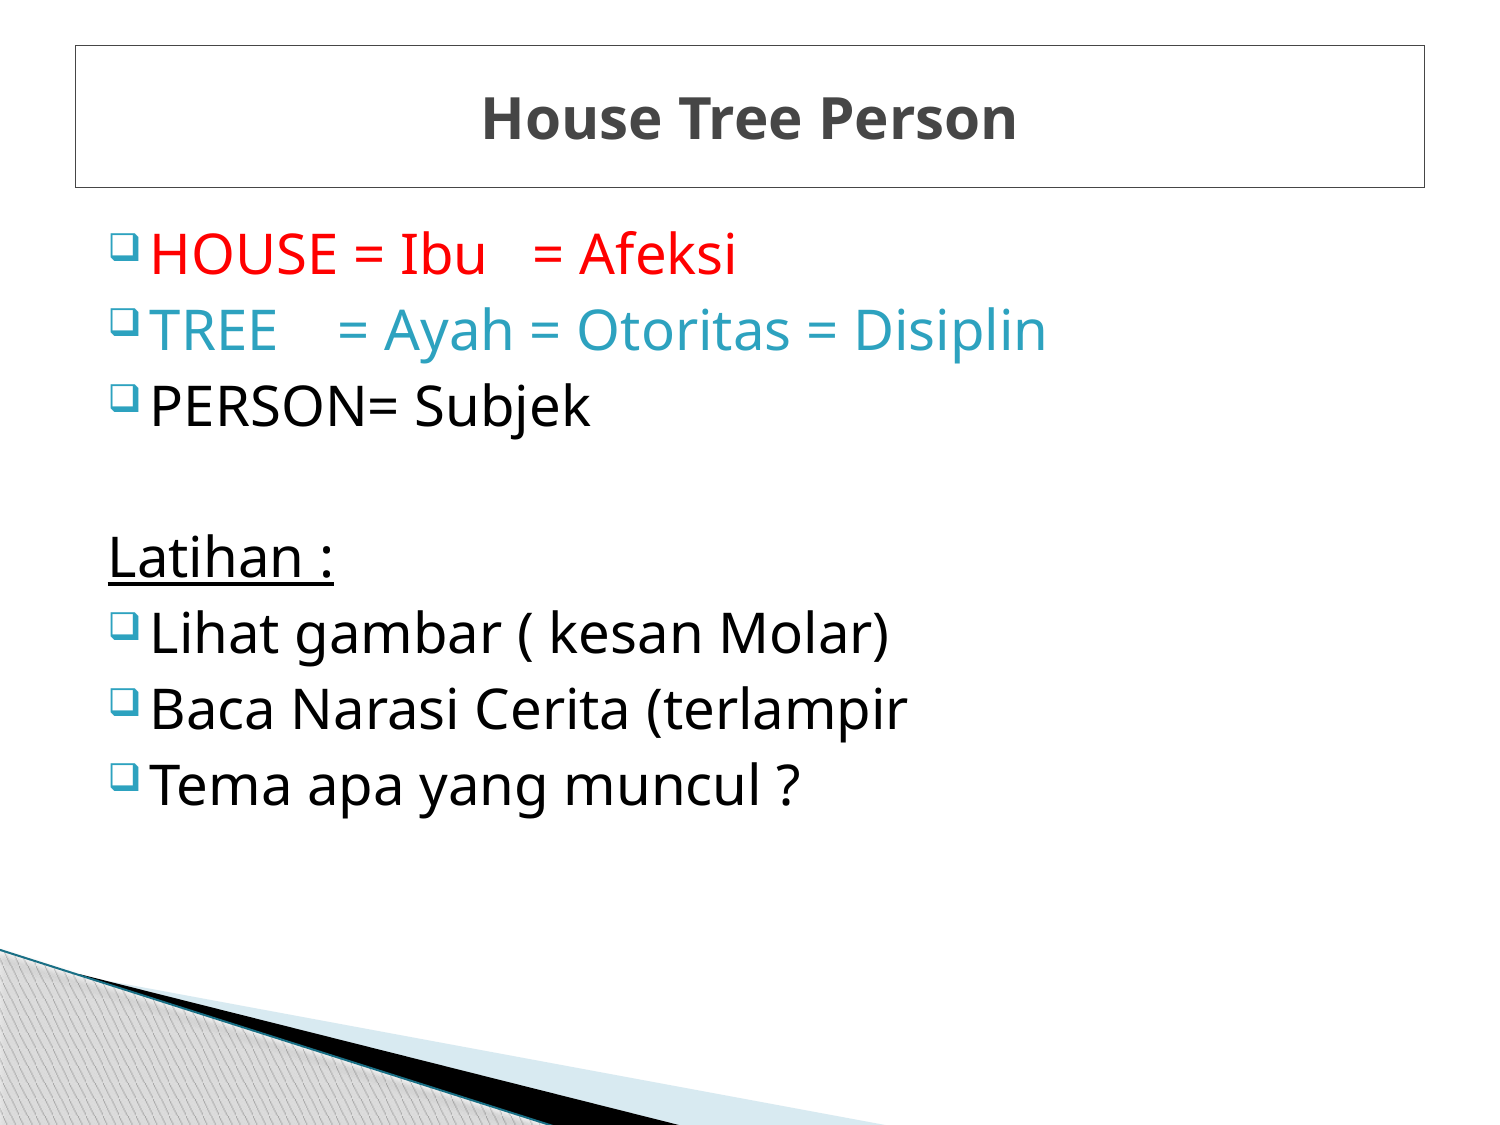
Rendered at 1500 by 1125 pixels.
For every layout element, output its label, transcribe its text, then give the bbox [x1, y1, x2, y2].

title House Tree Person [75, 45, 1425, 188]
list HOUSE = Ibu = Afeksi TREE = Ayah = Otoritas = Disiplin PERSON= Subjek Latihan : Lihat gambar ( kesan Molar) Baca Narasi Cerita (terlampir Tema apa yang muncul ? [75, 210, 1425, 1079]
